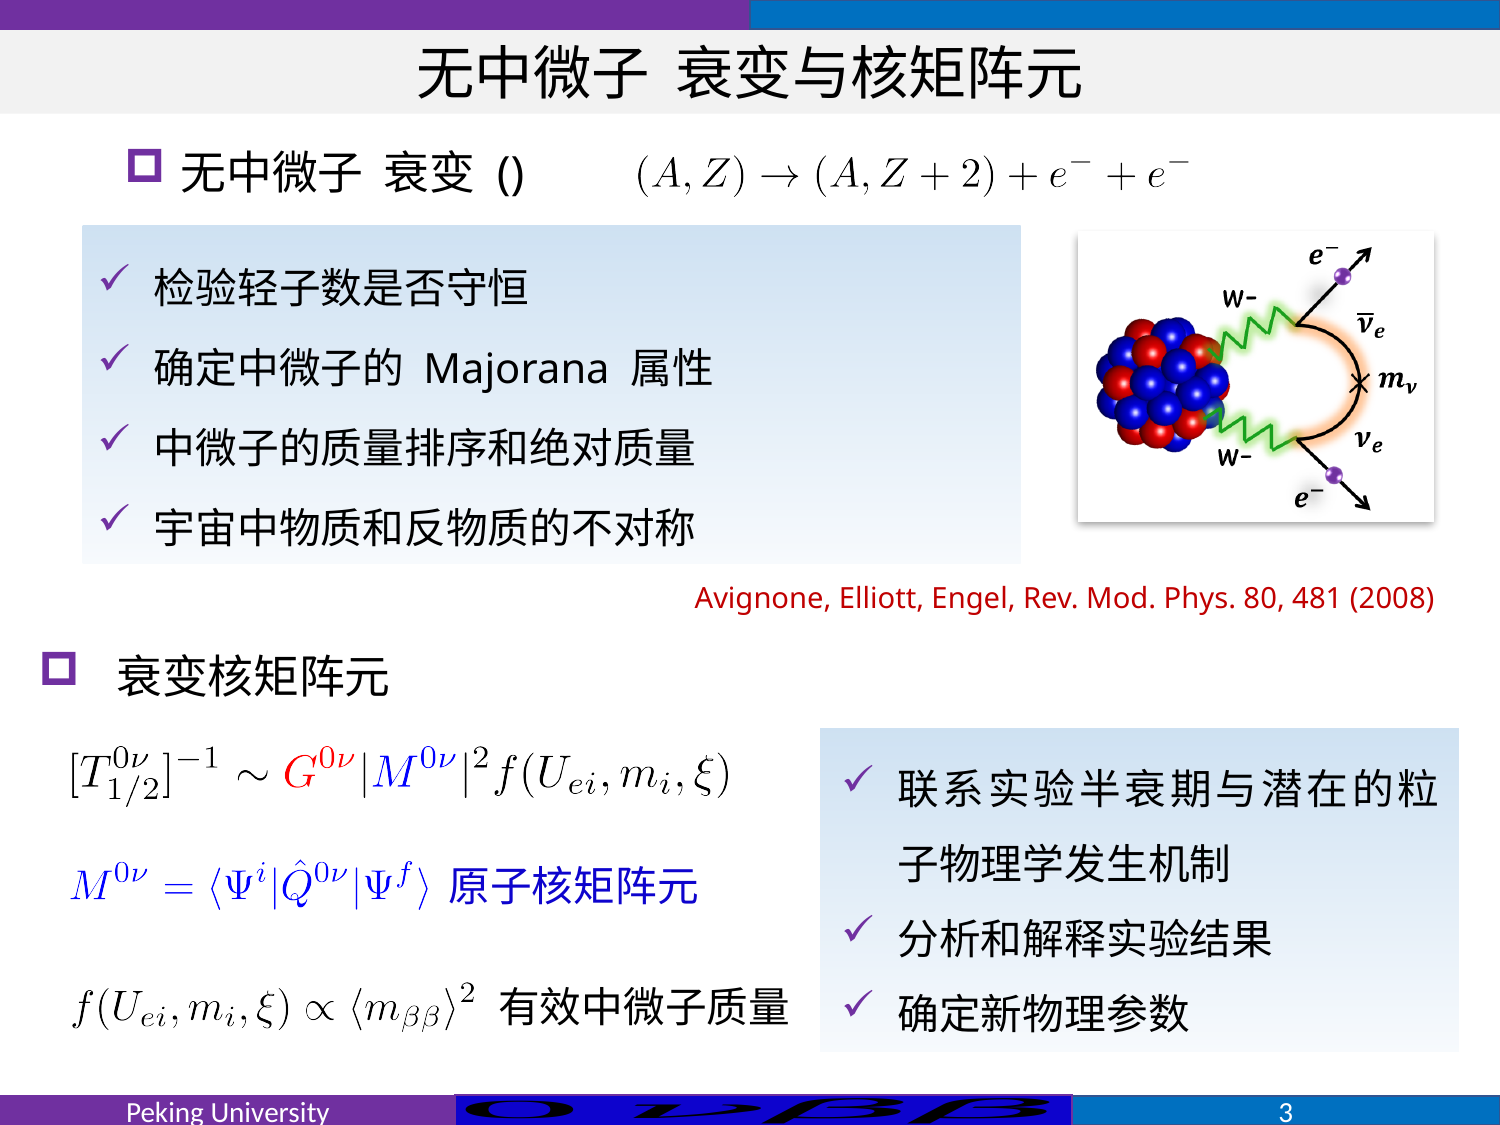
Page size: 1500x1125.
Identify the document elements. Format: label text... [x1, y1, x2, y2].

picture [1078, 231, 1434, 522]
picture [638, 155, 1189, 197]
text_box [82, 224, 1022, 564]
text_box 原子核矩阵元 [433, 851, 714, 917]
picture [72, 746, 728, 807]
text_box [819, 727, 1460, 1052]
text_box [0, 0, 749, 30]
text_box Avignone, Elliott, Engel, Rev. Mod. Phys. 80, 481 (2008) [679, 571, 1463, 622]
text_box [0, 1095, 1500, 1125]
text_box [749, 0, 1500, 30]
text_box 检验轻子数是否守恒 确定中微子的 Majorana 属性 中微子的质量排序和绝对质量 宇宙中物质和反物质的不对称 [82, 224, 994, 559]
text_box 联系实验半衰期与潜在的粒子物理学发生机制 分析和解释实验结果 确定新物理参数 [826, 730, 1455, 1046]
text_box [72, 973, 807, 1039]
picture [70, 859, 428, 910]
